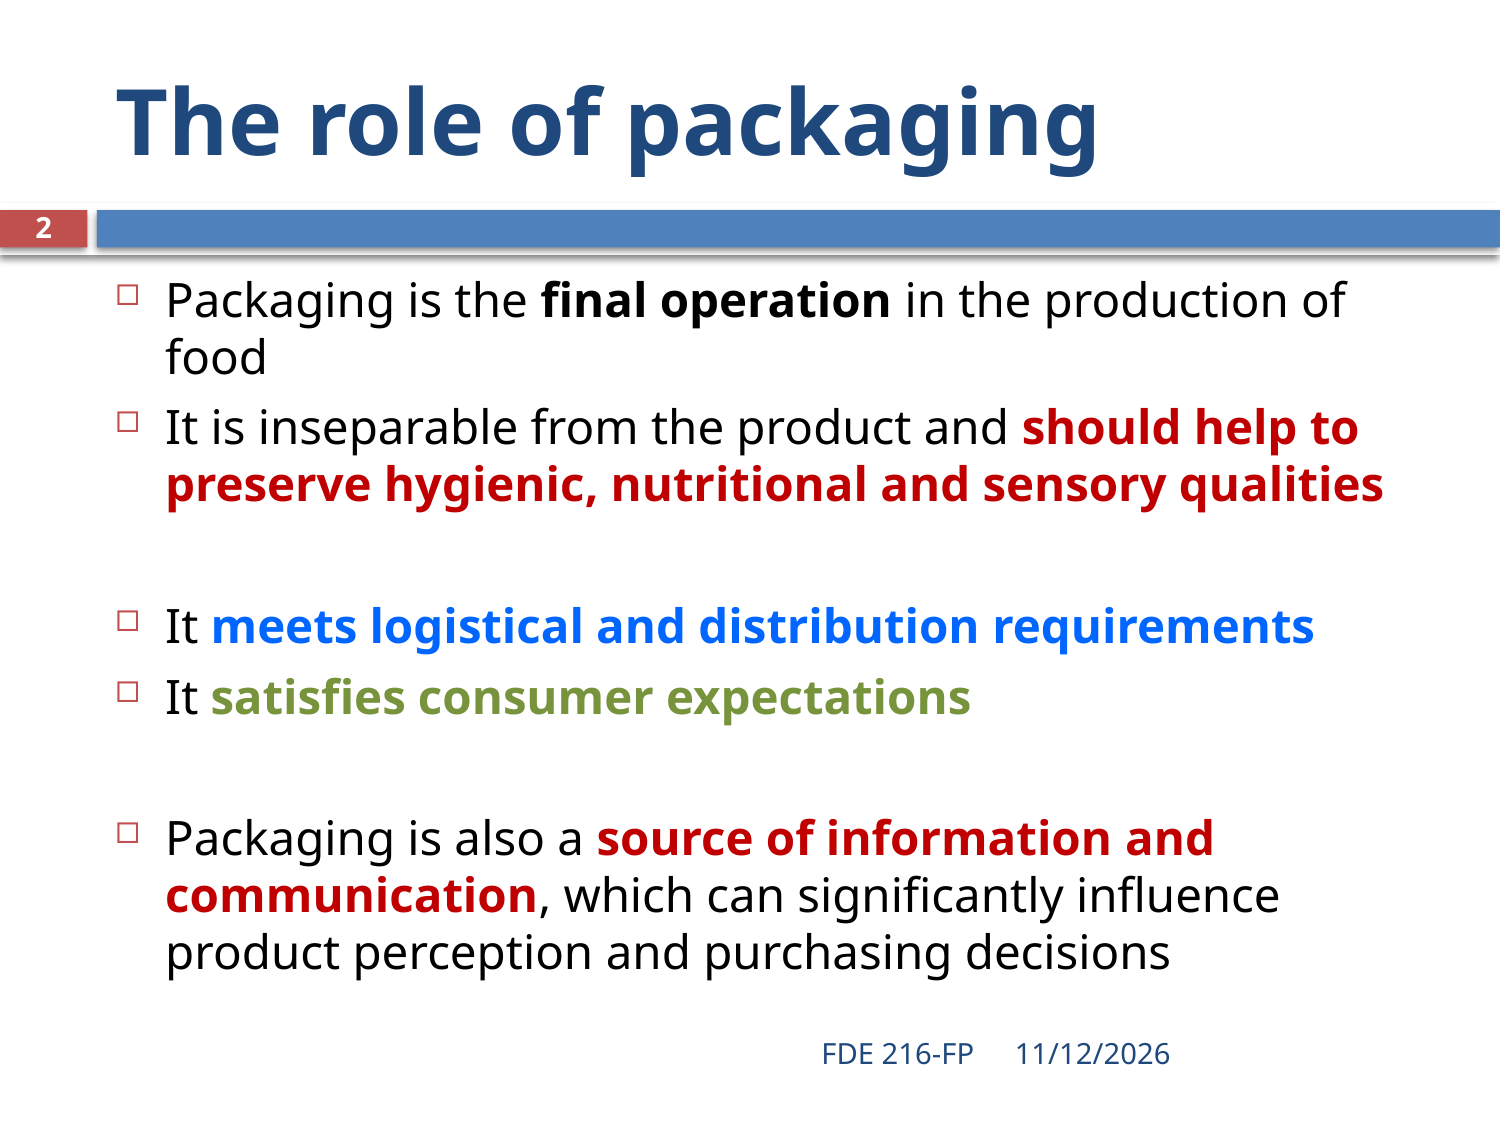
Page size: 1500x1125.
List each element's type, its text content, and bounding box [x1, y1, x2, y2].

title The role of packaging [100, 37, 1438, 200]
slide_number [999, 1025, 1438, 1085]
list Packaging is the final operation in the production of food It is inseparable from the product and should help to preserve hygienic, nutritional and sensory qualities It meets logistical and distribution requirements It satisfies consumer expectations Packaging is also a source of information and communication, which can significantly influence product perception and purchasing decisions [100, 262, 1438, 1000]
slide_number 2 [0, 208, 88, 249]
footer FDE 216-FP [99, 1024, 990, 1085]
